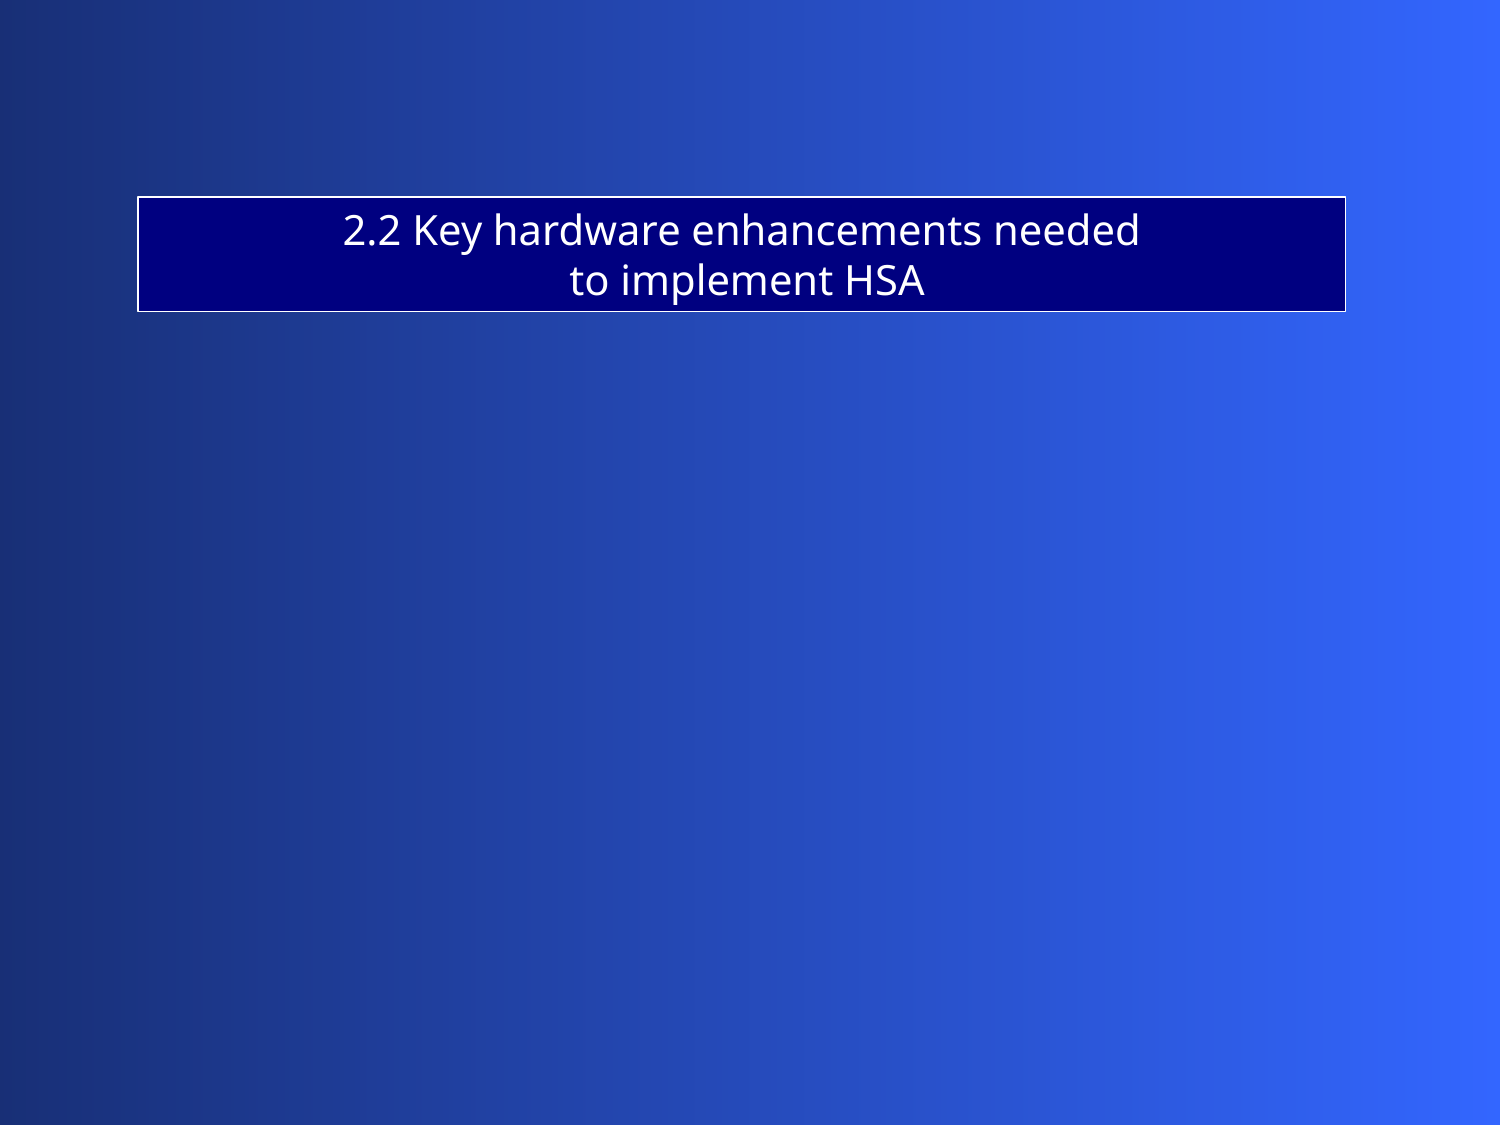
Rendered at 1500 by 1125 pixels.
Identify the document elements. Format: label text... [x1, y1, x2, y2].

text_box 2.2 Key hardware enhancements needed to implement HSA [138, 196, 1346, 312]
